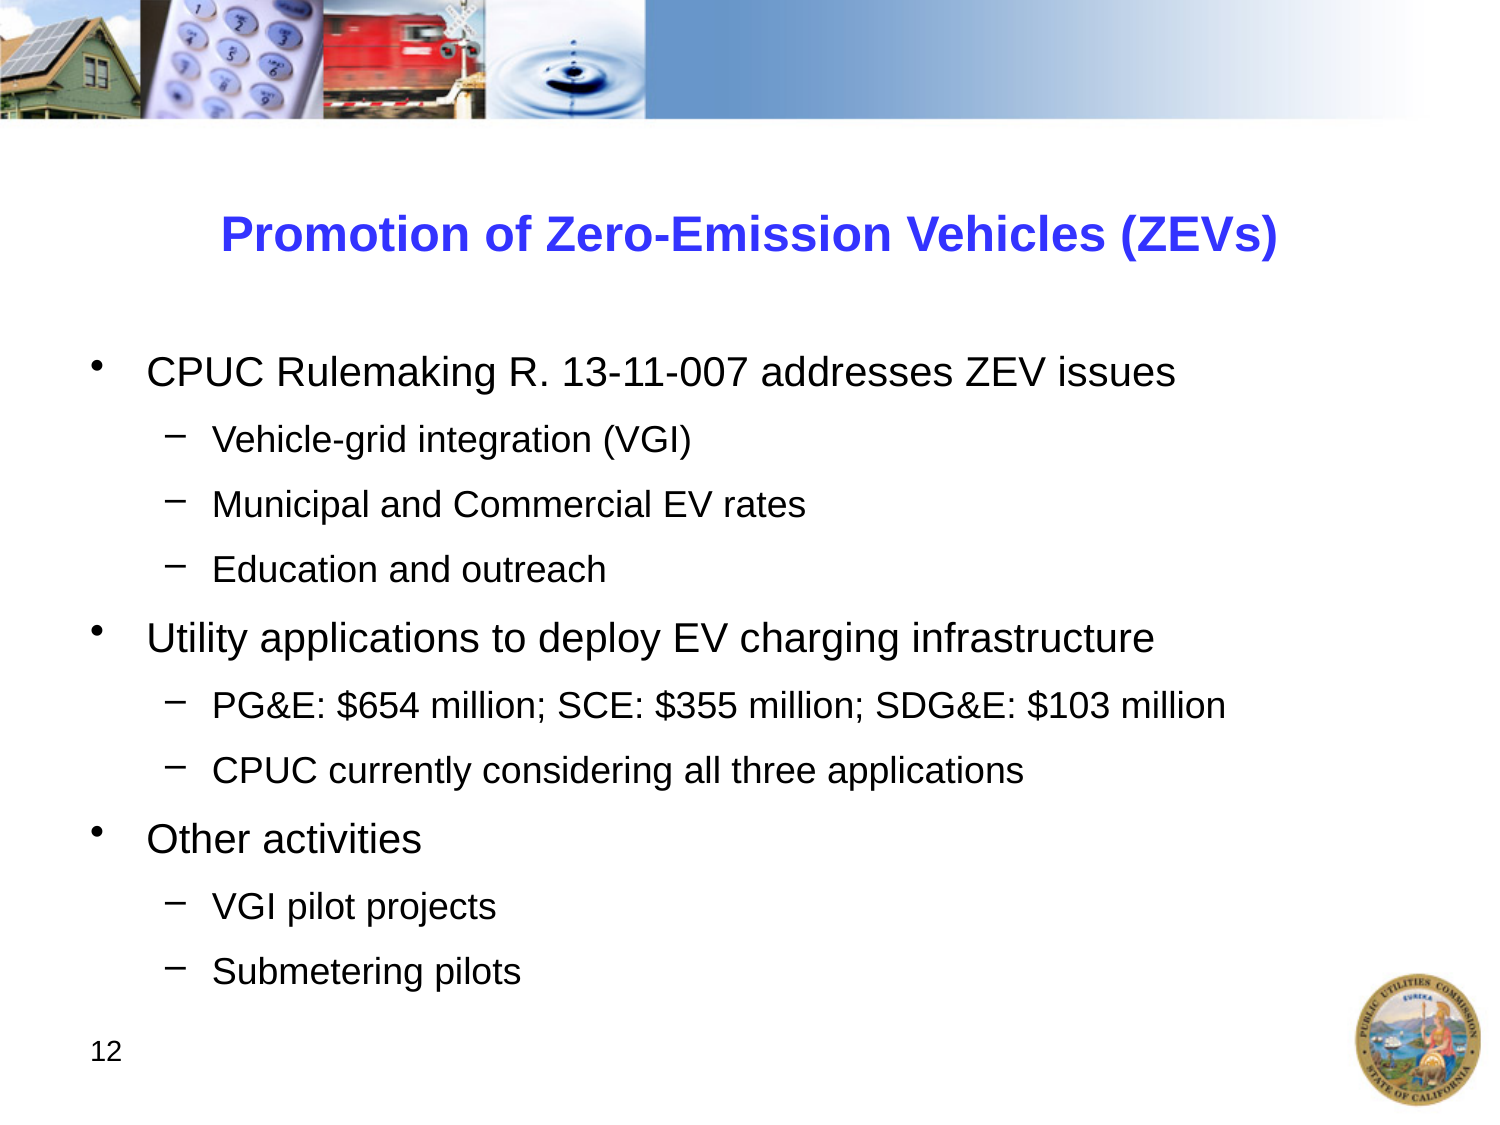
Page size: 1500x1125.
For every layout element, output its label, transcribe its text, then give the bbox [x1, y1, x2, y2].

picture [0, 0, 1500, 1125]
slide_number 12 [75, 1024, 350, 1103]
list CPUC Rulemaking R. 13-11-007 addresses ZEV issues Vehicle-grid integration (VGI) Municipal and Commercial EV rates Education and outreach Utility applications to deploy EV charging infrastructure PG&E: $654 million; SCE: $355 million; SDG&E: $103 million CPUC currently considering all three applications Other activities VGI pilot projects Submetering pilots [75, 337, 1425, 1005]
title Promotion of Zero-Emission Vehicles (ZEVs) [75, 149, 1425, 313]
